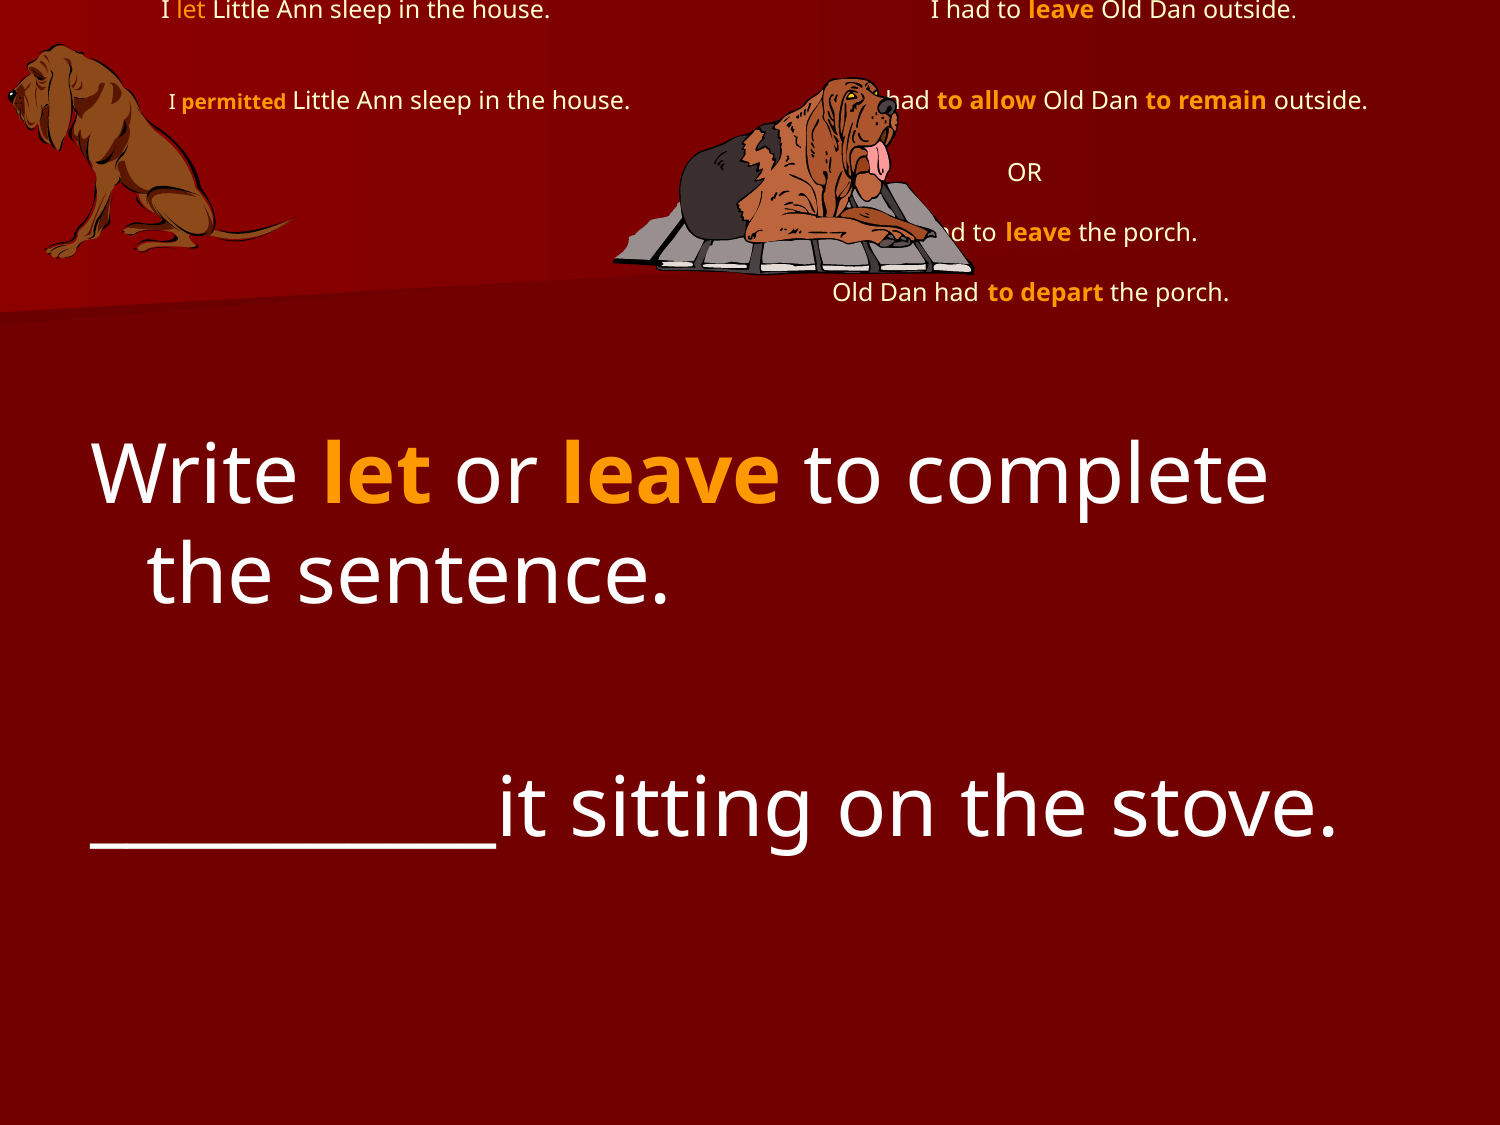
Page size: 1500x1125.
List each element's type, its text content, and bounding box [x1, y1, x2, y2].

title I let Little Ann sleep in the house. I had to leave Old Dan outside. I permitted Little Ann sleep in the house. I had to allow Old Dan to remain outside. OR Old Dan had to leave the porch. Old Dan had to depart the porch. [301, 50, 1500, 238]
picture [612, 74, 976, 278]
picture [0, 37, 297, 262]
list Write let or leave to complete the sentence. ___________it sitting on the stove. [75, 412, 1425, 1000]
